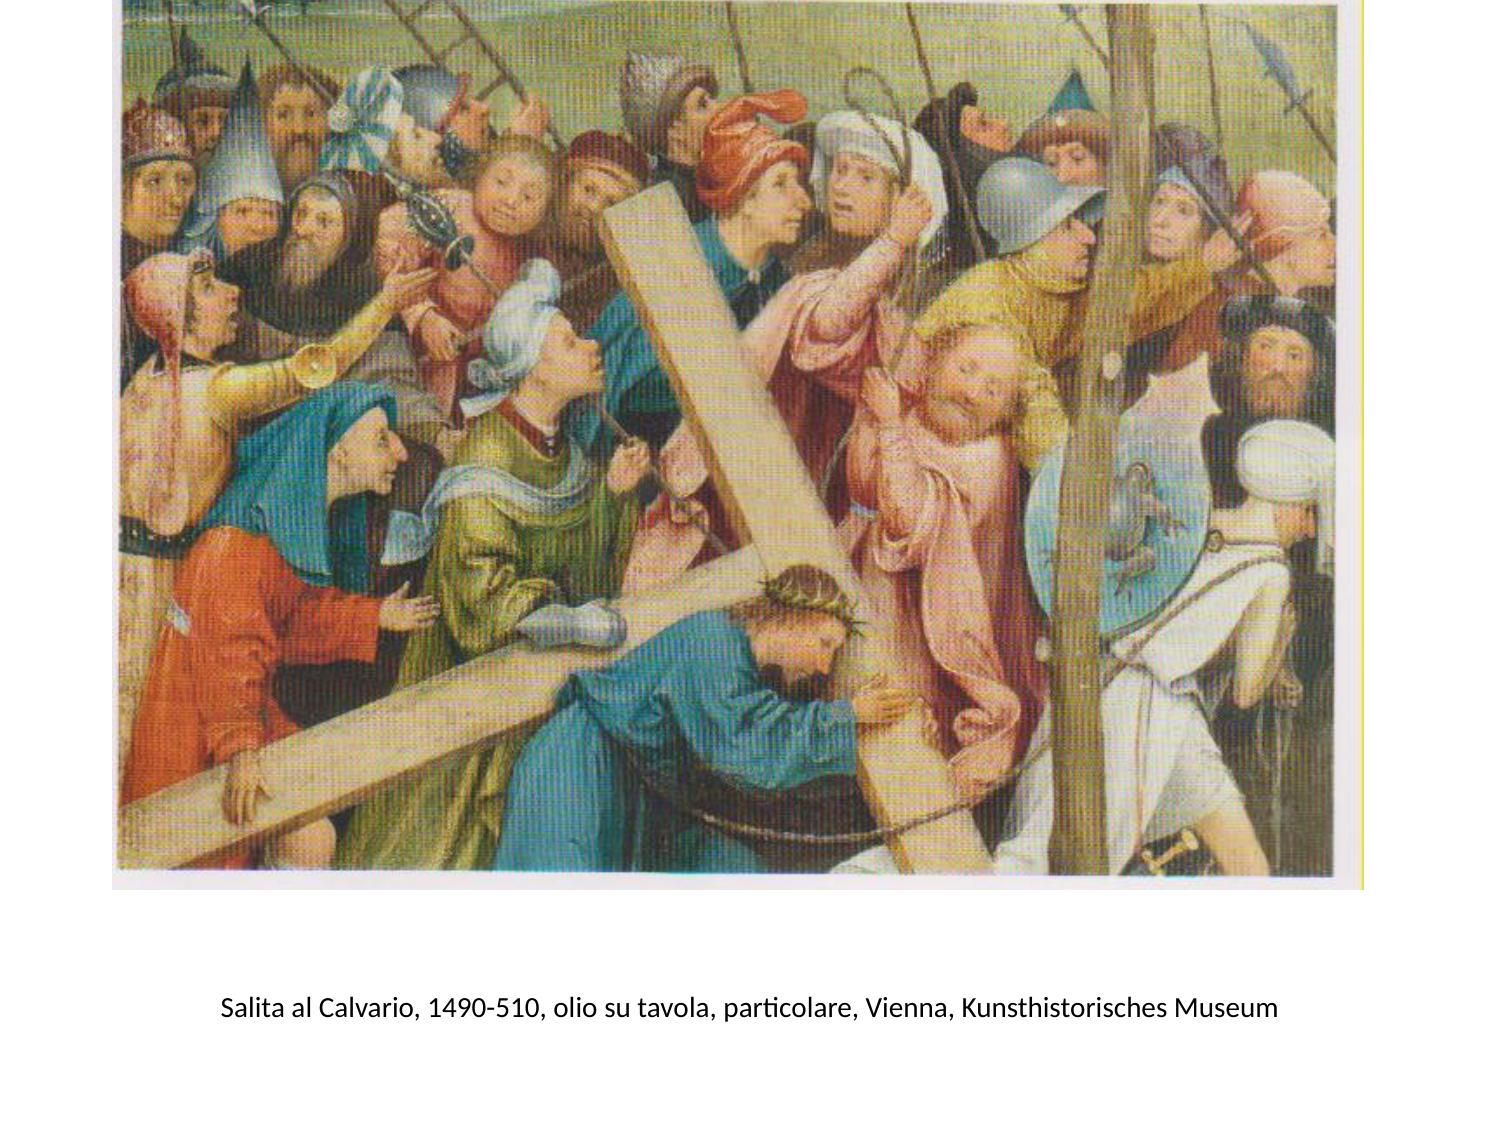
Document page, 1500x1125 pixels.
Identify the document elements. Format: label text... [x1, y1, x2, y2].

title Salita al Calvario, 1490-510, olio su tavola, particolare, Vienna, Kunsthistorisches Museum [75, 905, 1425, 1106]
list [111, 0, 1364, 890]
